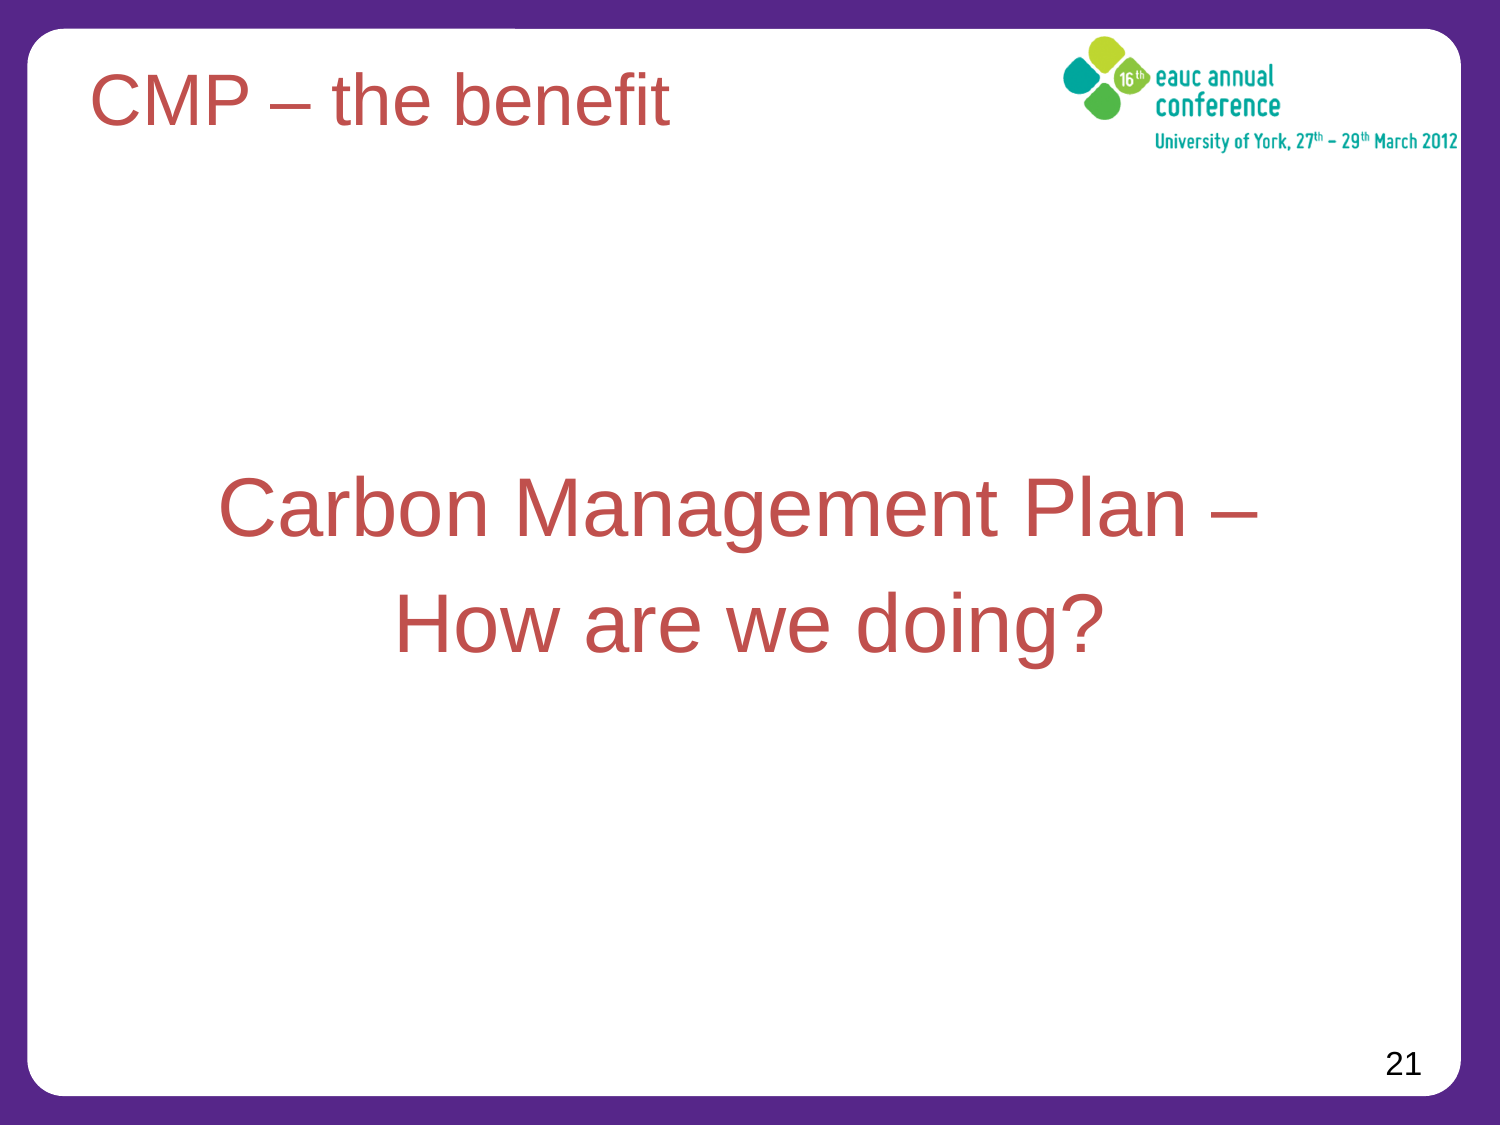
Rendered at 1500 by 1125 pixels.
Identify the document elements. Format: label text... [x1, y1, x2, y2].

title CMP – the benefit [75, 45, 1095, 197]
list Carbon Management Plan – How are we doing? [76, 255, 1424, 1035]
picture [1058, 30, 1469, 173]
